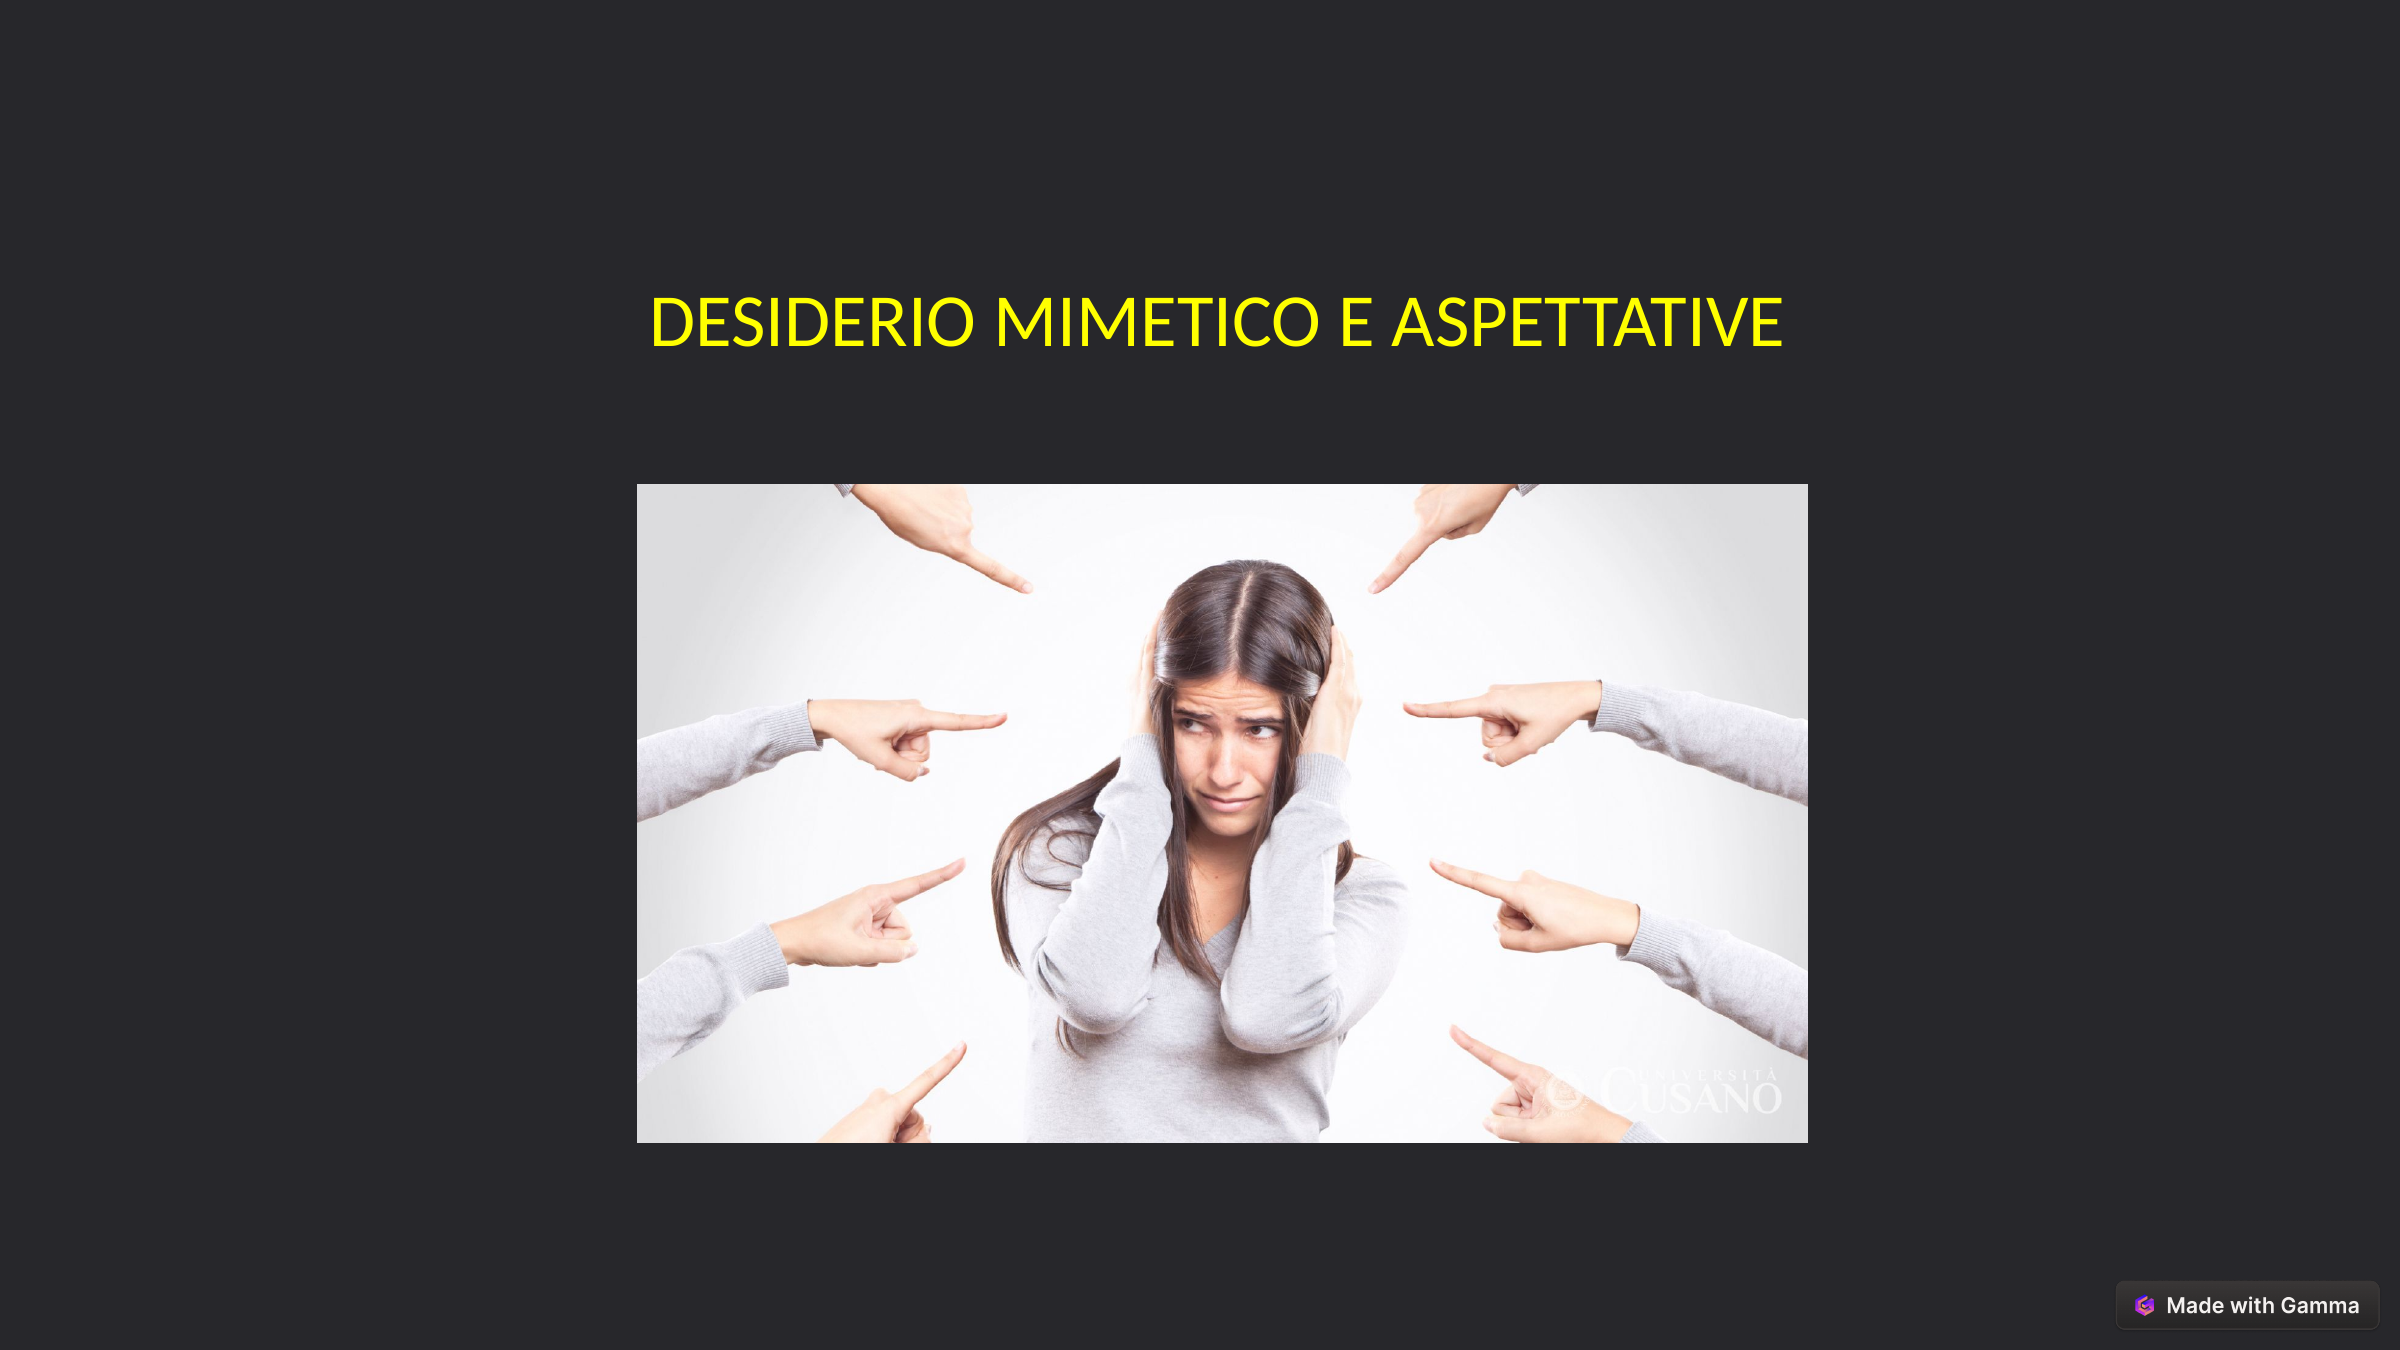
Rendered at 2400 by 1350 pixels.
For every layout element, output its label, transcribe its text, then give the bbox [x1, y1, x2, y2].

text_box DESIDERIO MIMETICO E ASPETTATIVE [634, 263, 1802, 369]
picture [637, 484, 1808, 1143]
picture [2106, 1271, 2389, 1339]
